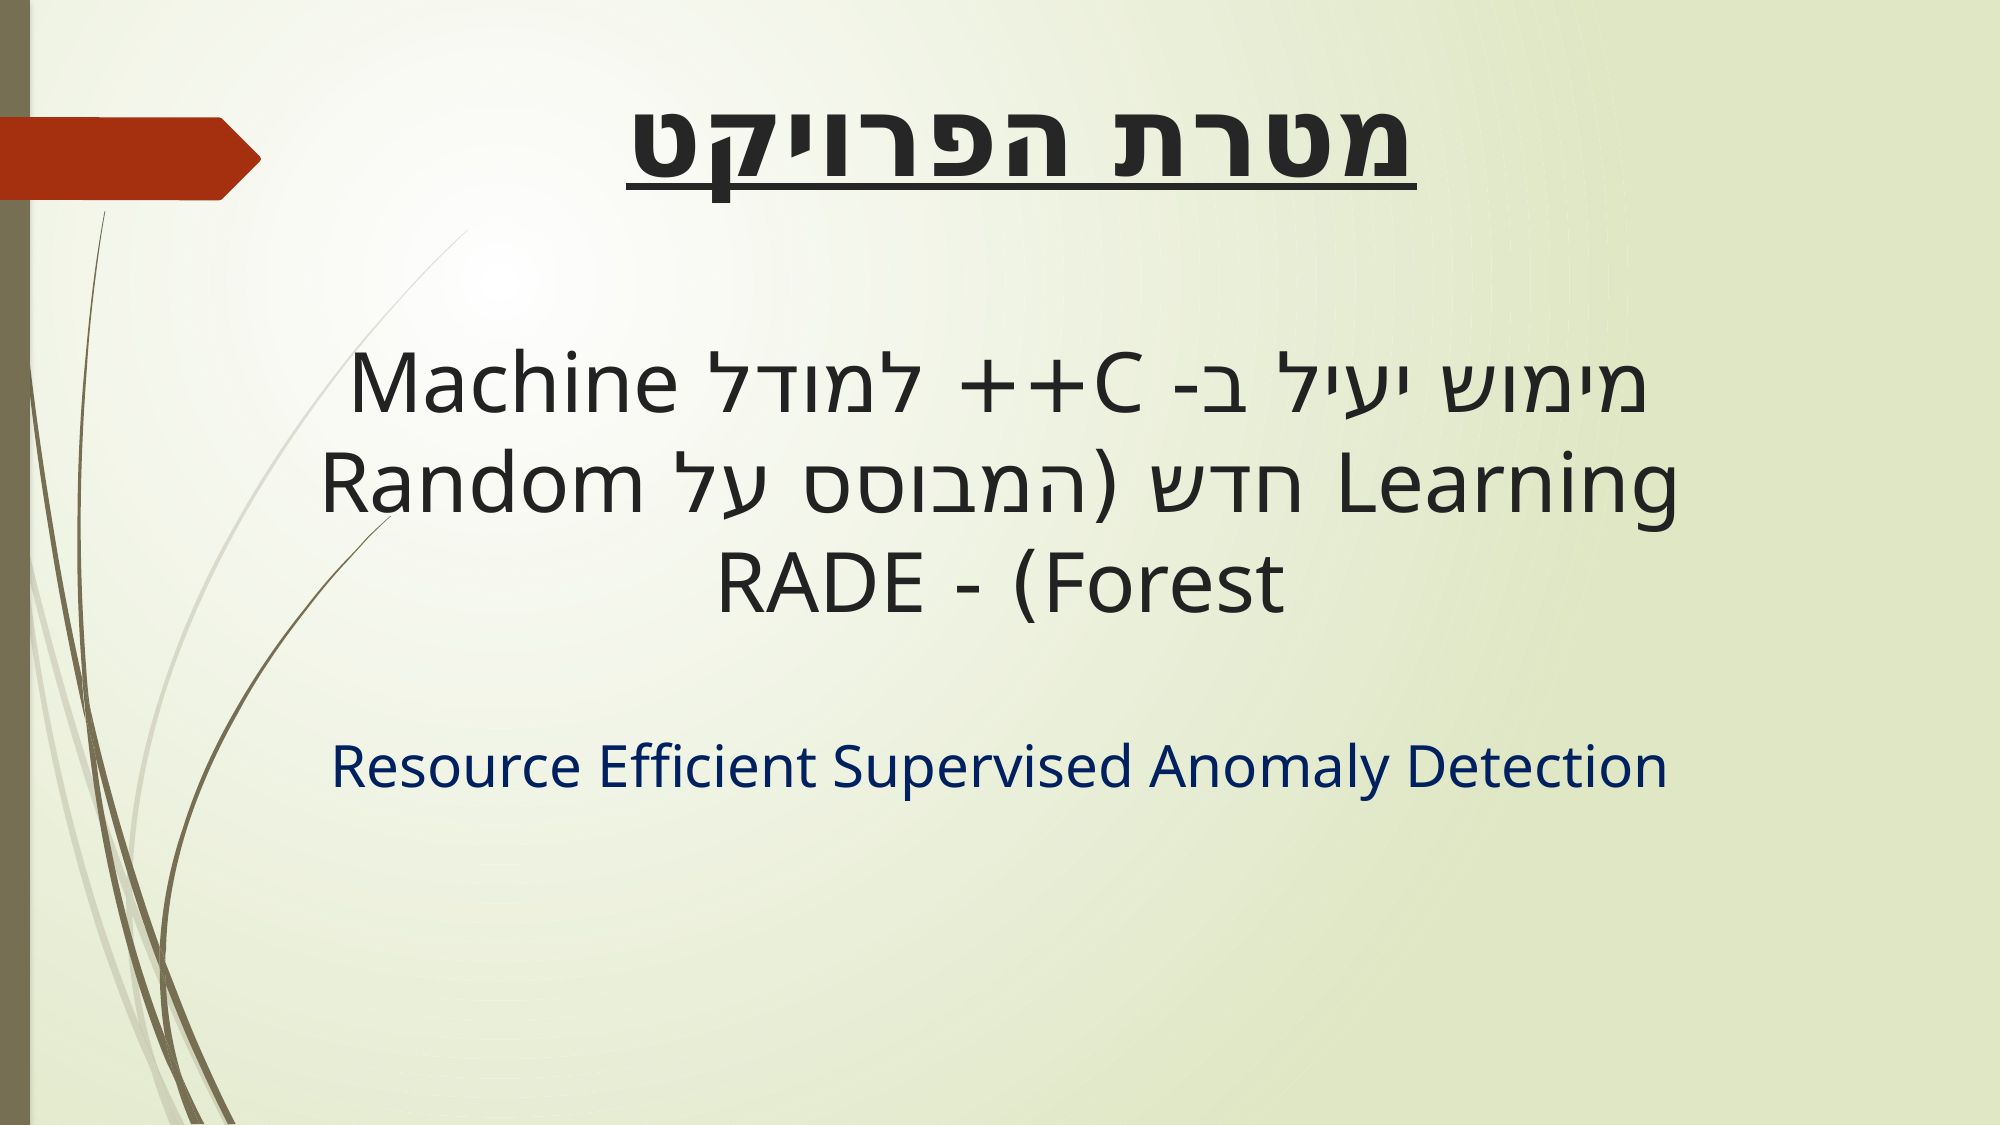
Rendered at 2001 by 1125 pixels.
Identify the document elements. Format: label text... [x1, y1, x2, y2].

title מטרת הפרויקט [290, 56, 1753, 267]
text_box מימוש יעיל ב- C++ למודל Machine Learning חדש (המבוסס על Random Forest) - RADE Resource Efficient Supervised Anomaly Detection [247, 322, 1753, 807]
